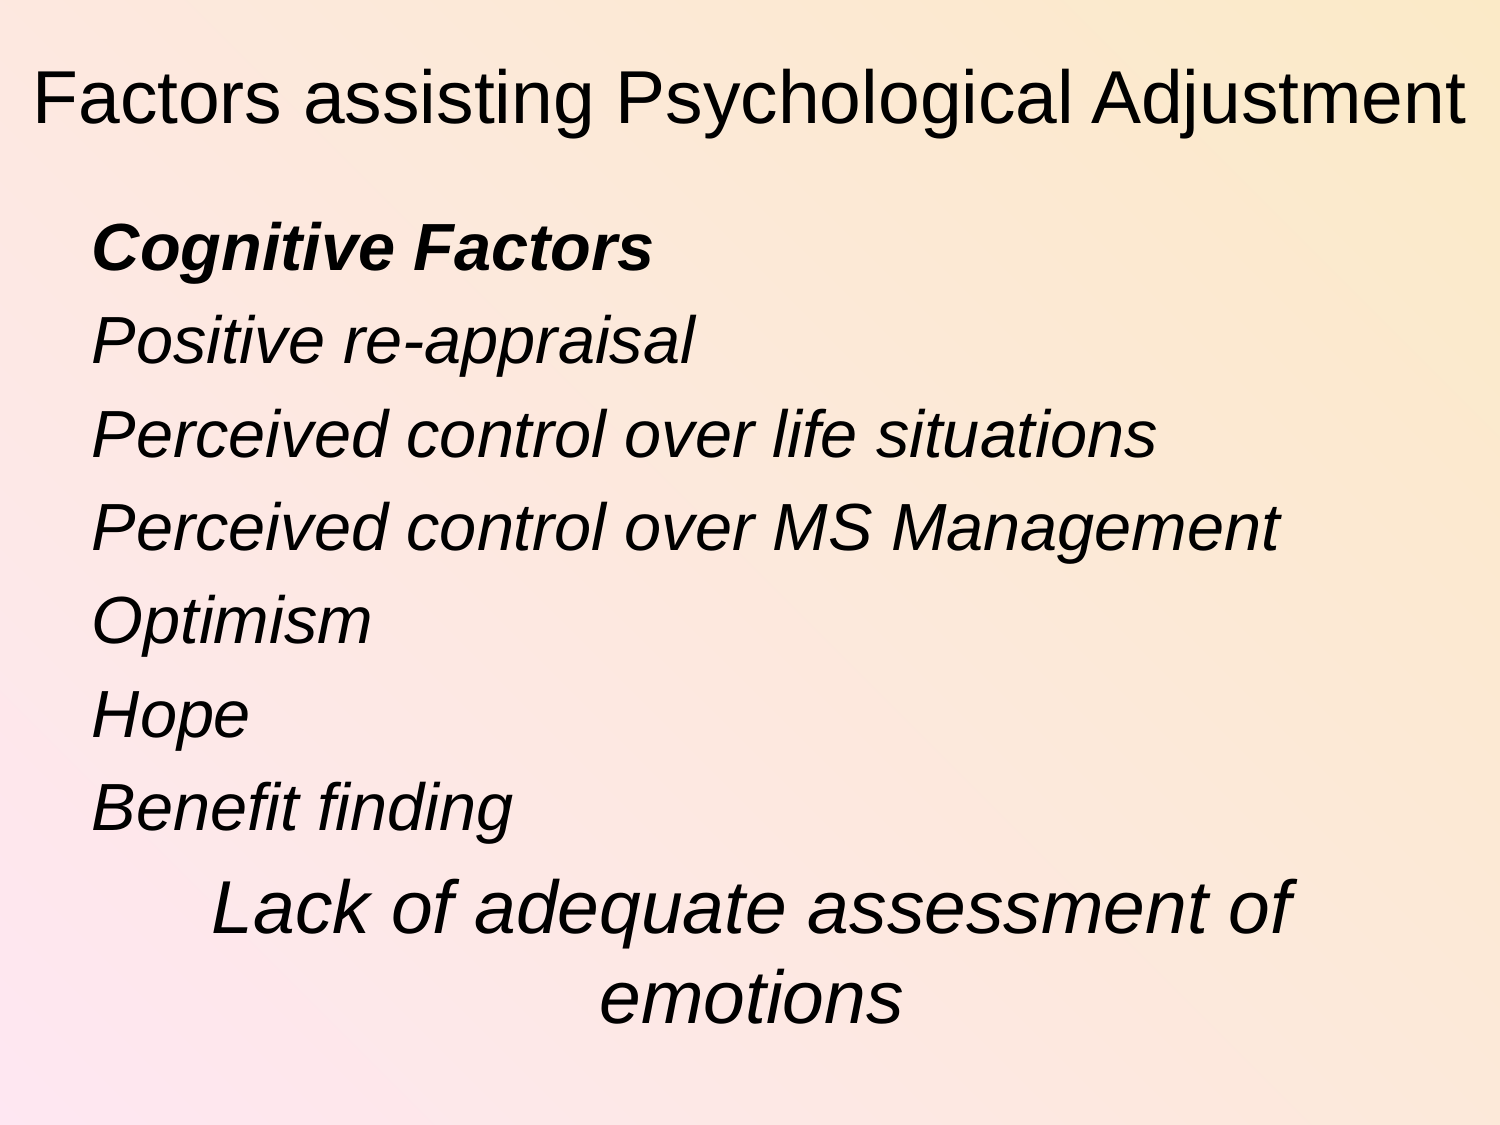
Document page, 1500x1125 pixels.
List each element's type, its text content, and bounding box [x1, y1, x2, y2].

title Factors assisting Psychological Adjustment [0, 0, 1500, 188]
list Cognitive Factors Positive re-appraisal Perceived control over life situations Perceived control over MS Management Optimism Hope Benefit finding Lack of adequate assessment of emotions [76, 196, 1428, 940]
